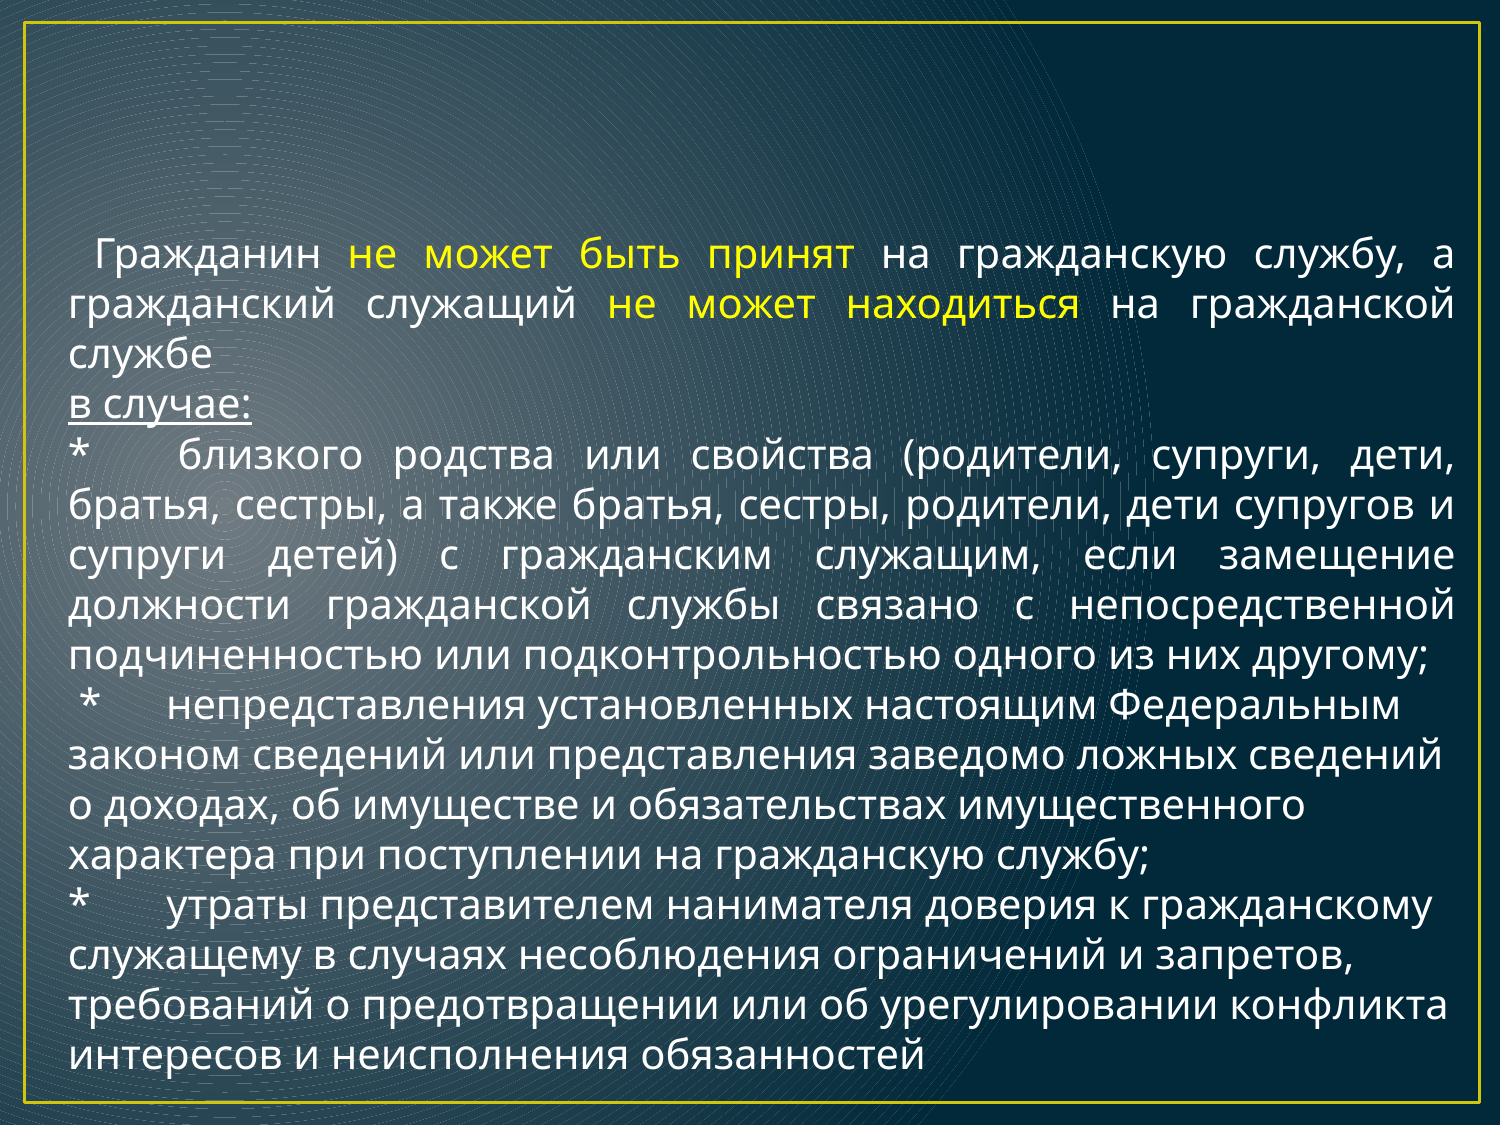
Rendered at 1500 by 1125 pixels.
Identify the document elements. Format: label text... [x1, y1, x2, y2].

text_box Гражданин не может быть принят на гражданскую службу, а гражданский служащий не может находиться на гражданской службе в случае: * близкого родства или свойства (родители, супруги, дети, братья, сестры, а также братья, сестры, родители, дети супругов и супруги детей) с гражданским служащим, если замещение должности гражданской службы связано с непосредственной подчиненностью или подконтрольностью одного из них другому; * непредставления установленных настоящим Федеральным законом сведений или представления заведомо ложных сведений о доходах, об имуществе и обязательствах имущественного характера при поступлении на гражданскую службу; * утраты представителем нанимателя доверия к гражданскому служащему в случаях несоблюдения ограничений и запретов, требований о предотвращении или об урегулировании конфликта интересов и неисполнения обязанностей [53, 219, 1471, 1125]
